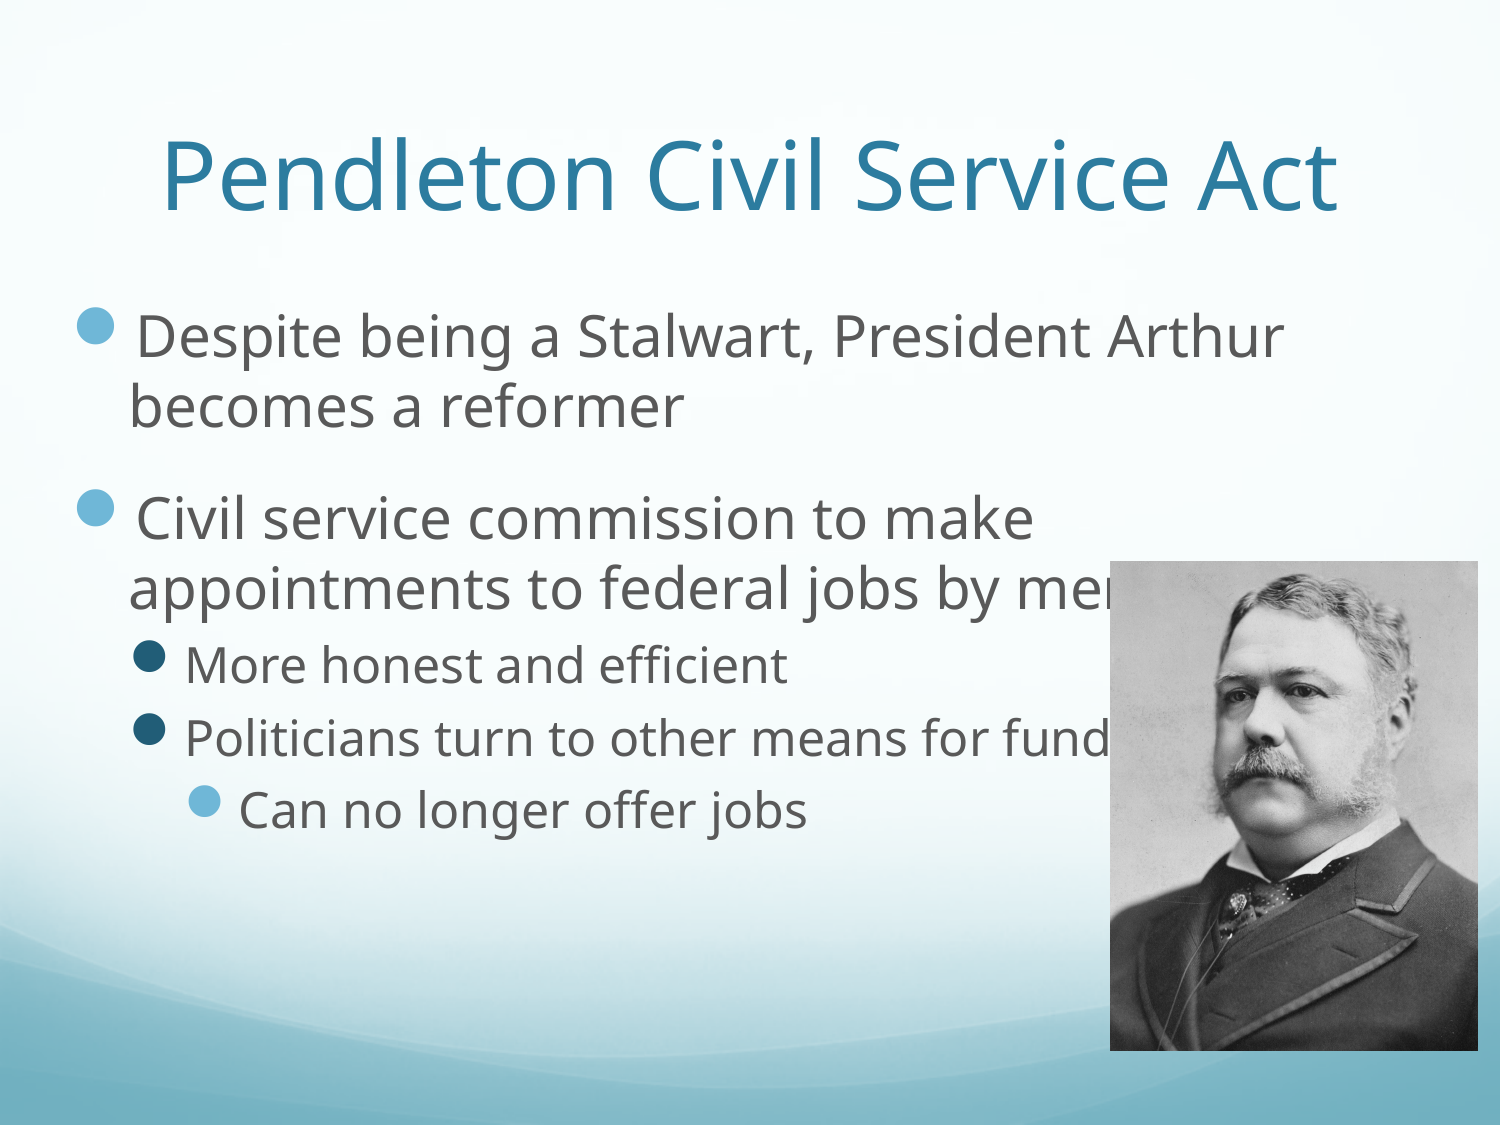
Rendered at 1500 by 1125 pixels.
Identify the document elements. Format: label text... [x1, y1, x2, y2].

title Pendleton Civil Service Act [90, 17, 1410, 237]
picture [1109, 560, 1478, 1052]
list Despite being a Stalwart, President Arthur becomes a reformer Civil service commission to make appointments to federal jobs by merit More honest and efficient Politicians turn to other means for funds Can no longer offer jobs [56, 292, 1376, 1005]
